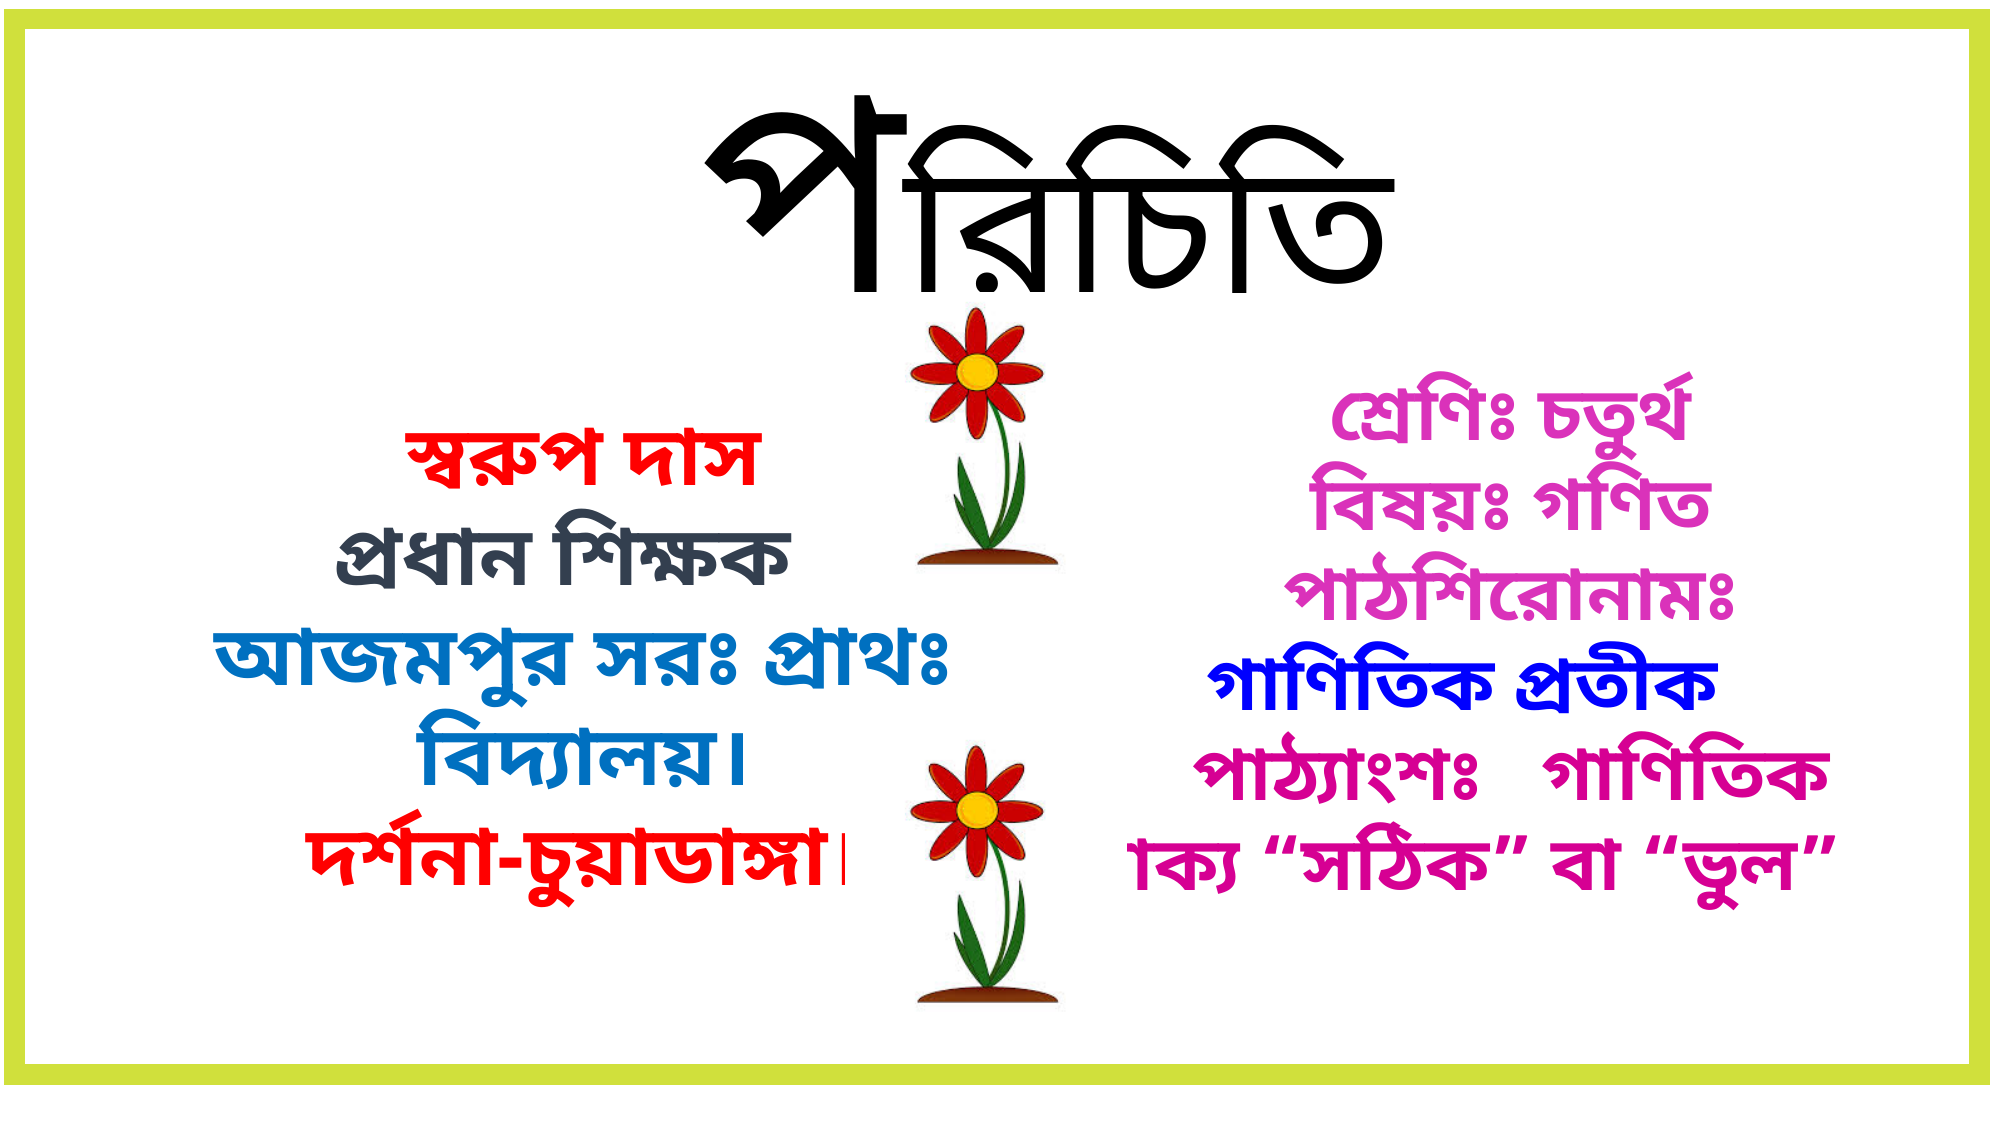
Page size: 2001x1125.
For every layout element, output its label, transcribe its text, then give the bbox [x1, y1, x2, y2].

text_box শ্রেণিঃ চতুর্থ বিষয়ঃ গণিত পাঠশিরোনামঃ গাণিতিক প্রতীক পাঠ্যাংশঃ গাণিতিক বাক্য “সঠিক” বা “ভুল” [1127, 357, 1892, 913]
text_box স্বরুপ দাস প্রধান শিক্ষক আজমপুর সরঃ প্রাথঃ বিদ্যালয়। দর্শনা-চুয়াডাঙ্গা। [138, 394, 845, 910]
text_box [845, 292, 1127, 1013]
text_box পরিচিতি [664, 0, 1428, 359]
text_box [14, 18, 1980, 1076]
